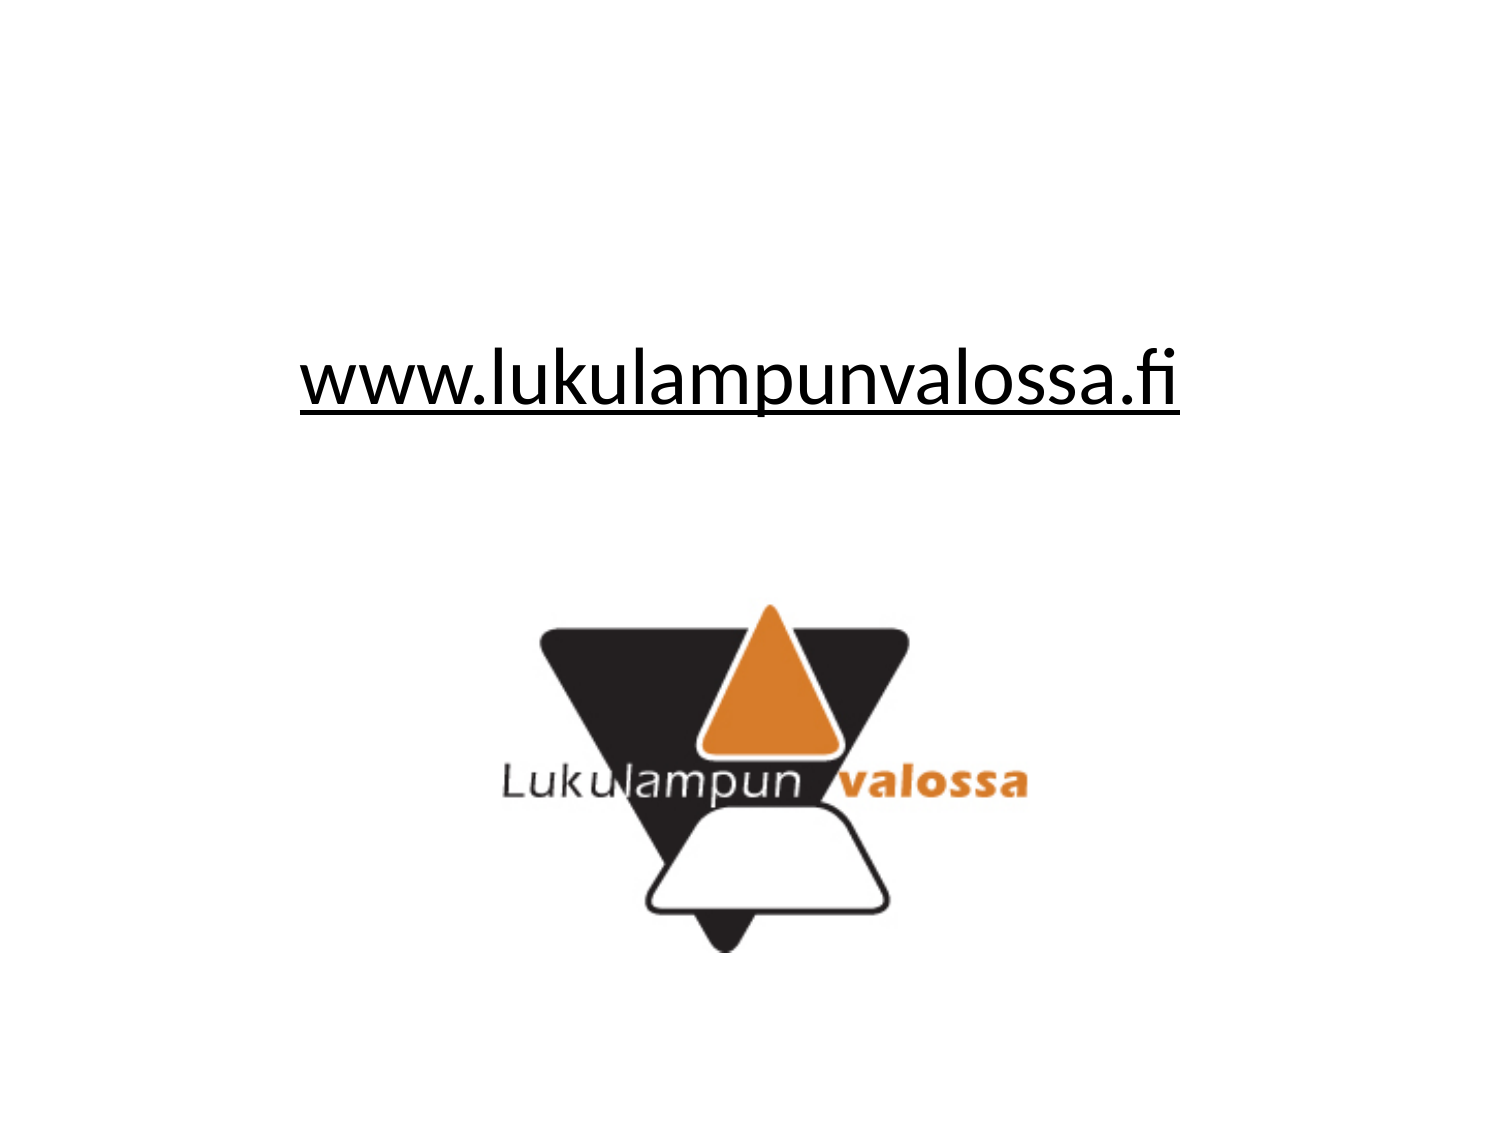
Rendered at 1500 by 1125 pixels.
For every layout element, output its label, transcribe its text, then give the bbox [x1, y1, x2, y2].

picture [501, 597, 1040, 953]
title www.lukulampunvalossa.fi [64, 314, 1415, 502]
